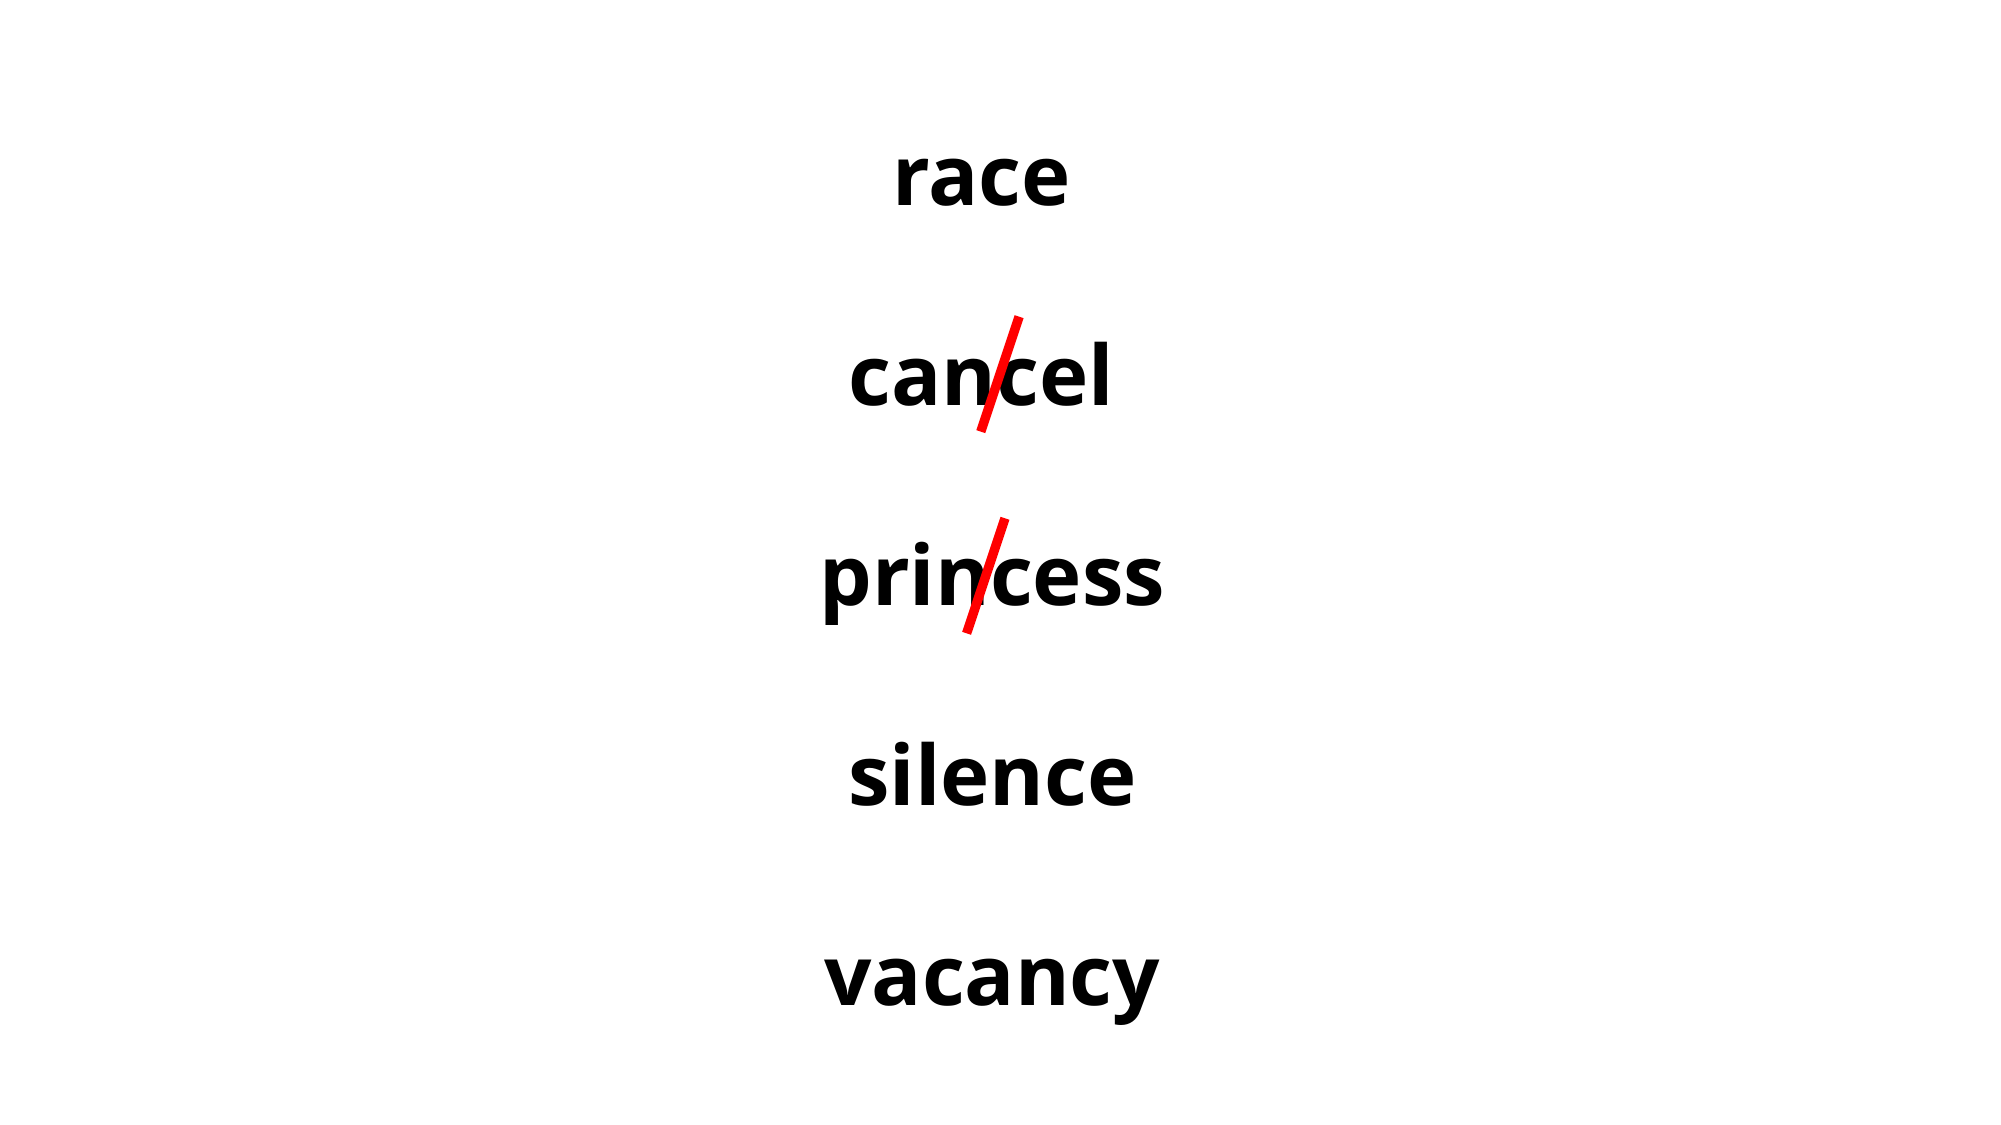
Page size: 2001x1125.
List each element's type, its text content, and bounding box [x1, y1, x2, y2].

text_box race cancel princess silence vacancy [409, 114, 1554, 1030]
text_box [980, 316, 1020, 432]
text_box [966, 518, 1005, 634]
